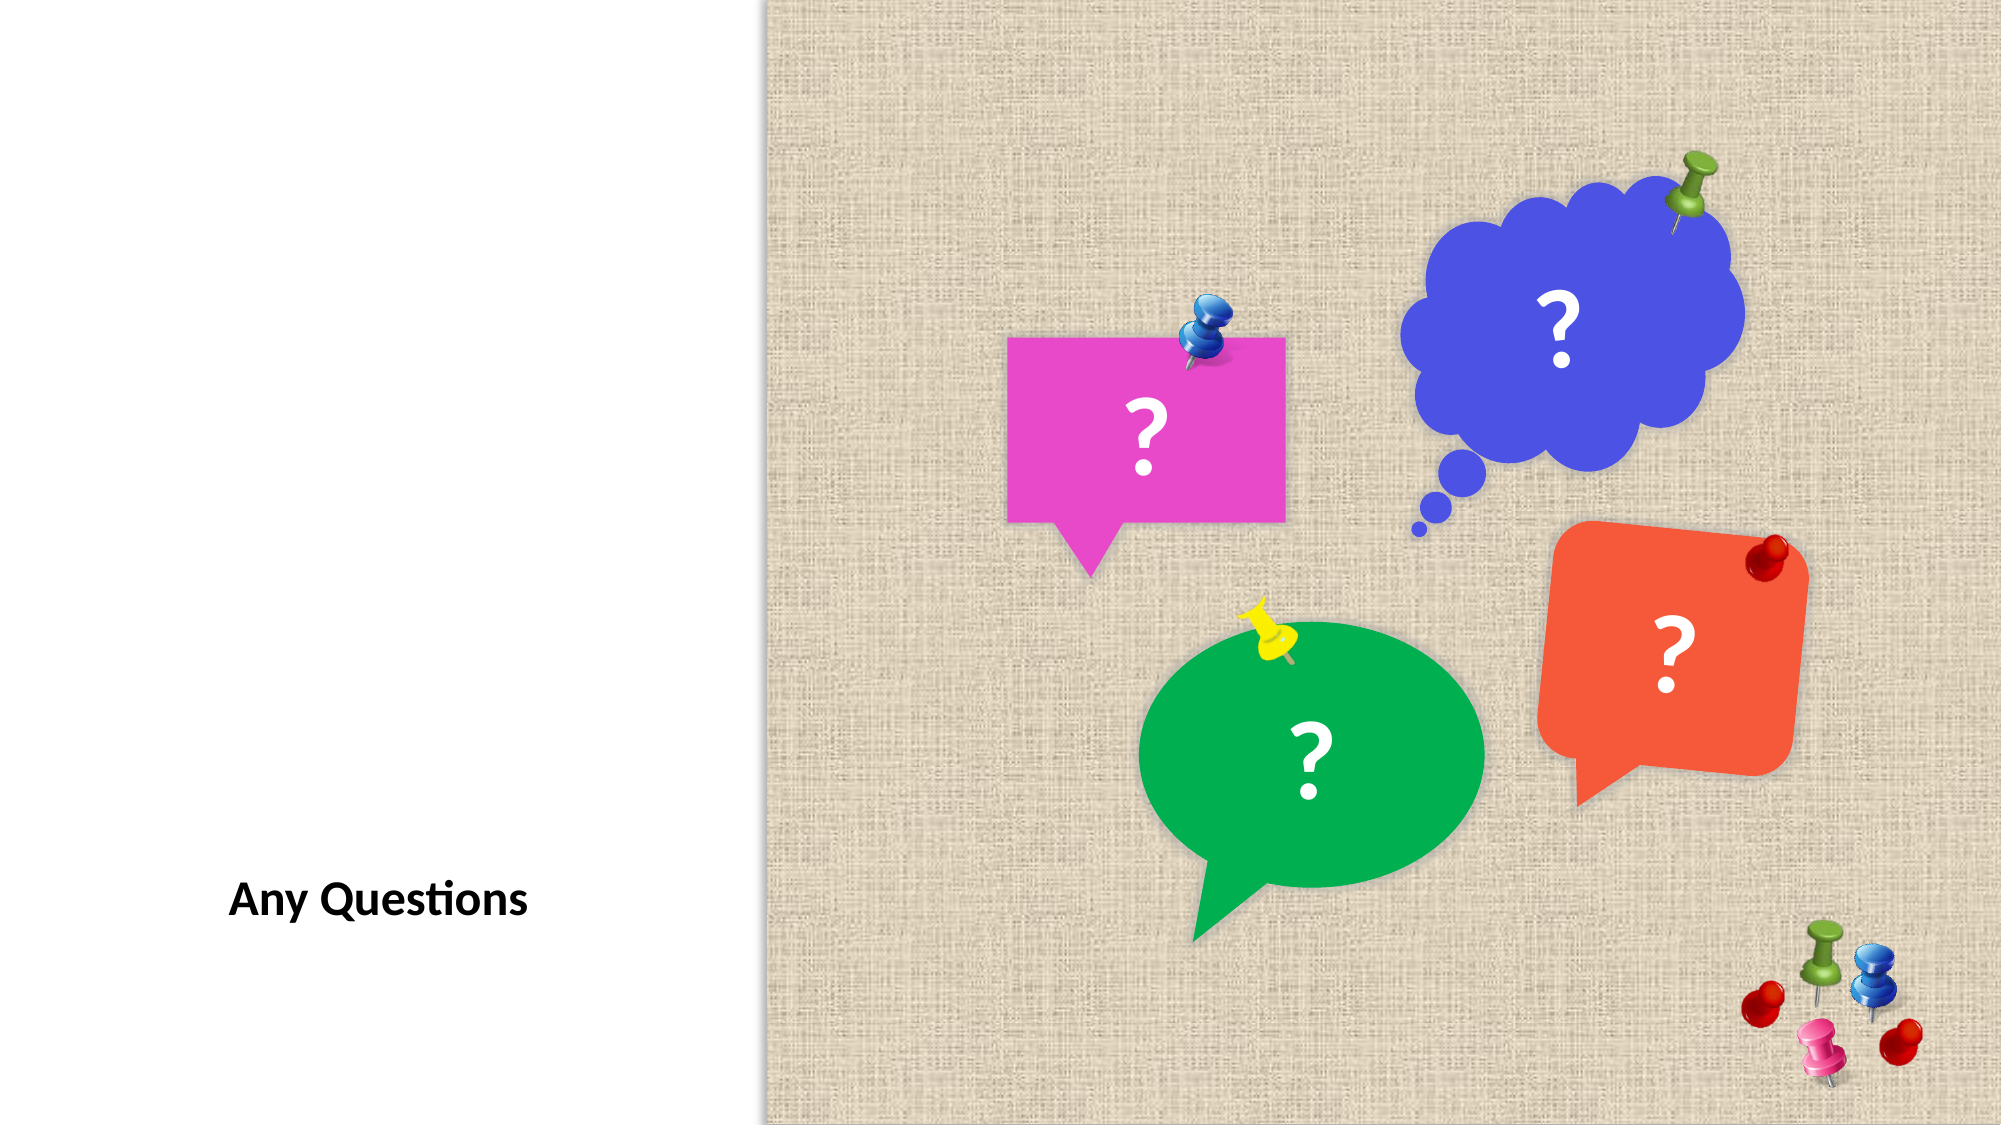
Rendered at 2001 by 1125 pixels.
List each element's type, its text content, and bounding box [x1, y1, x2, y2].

picture [1639, 130, 1727, 235]
picture [1703, 893, 1934, 1097]
text_box ? [1006, 336, 1287, 580]
picture [1177, 574, 1330, 712]
text_box ? [1137, 620, 1486, 945]
text_box ? [1399, 179, 1747, 539]
picture [1707, 532, 1789, 613]
text_box [766, 0, 2000, 1124]
picture [1168, 291, 1252, 375]
text_box ? [1536, 519, 1810, 809]
text_box Any Questions [213, 858, 575, 933]
